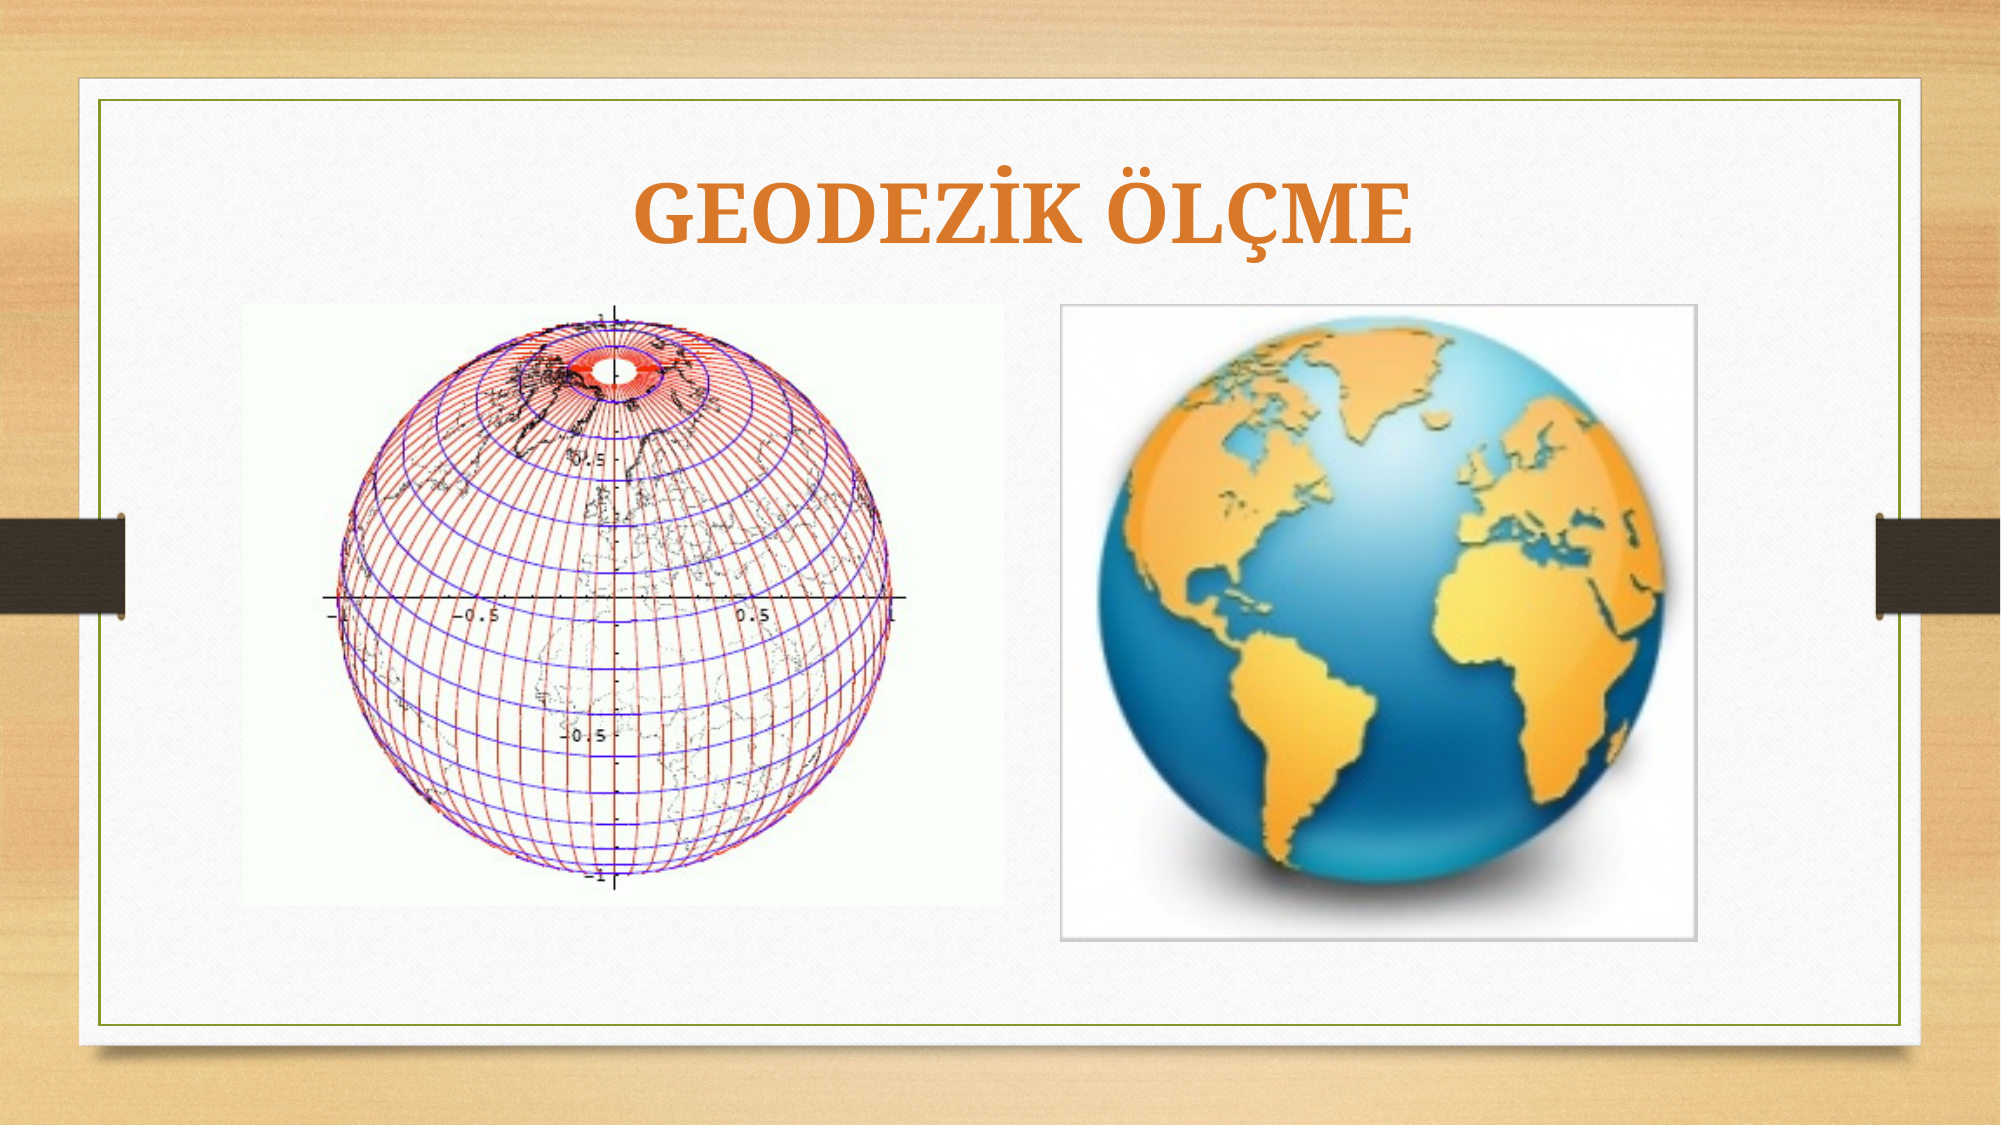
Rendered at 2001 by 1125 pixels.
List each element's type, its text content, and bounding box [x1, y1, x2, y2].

text_box GEODEZİK ÖLÇME [616, 152, 1451, 268]
picture [0, 0, 2001, 1125]
